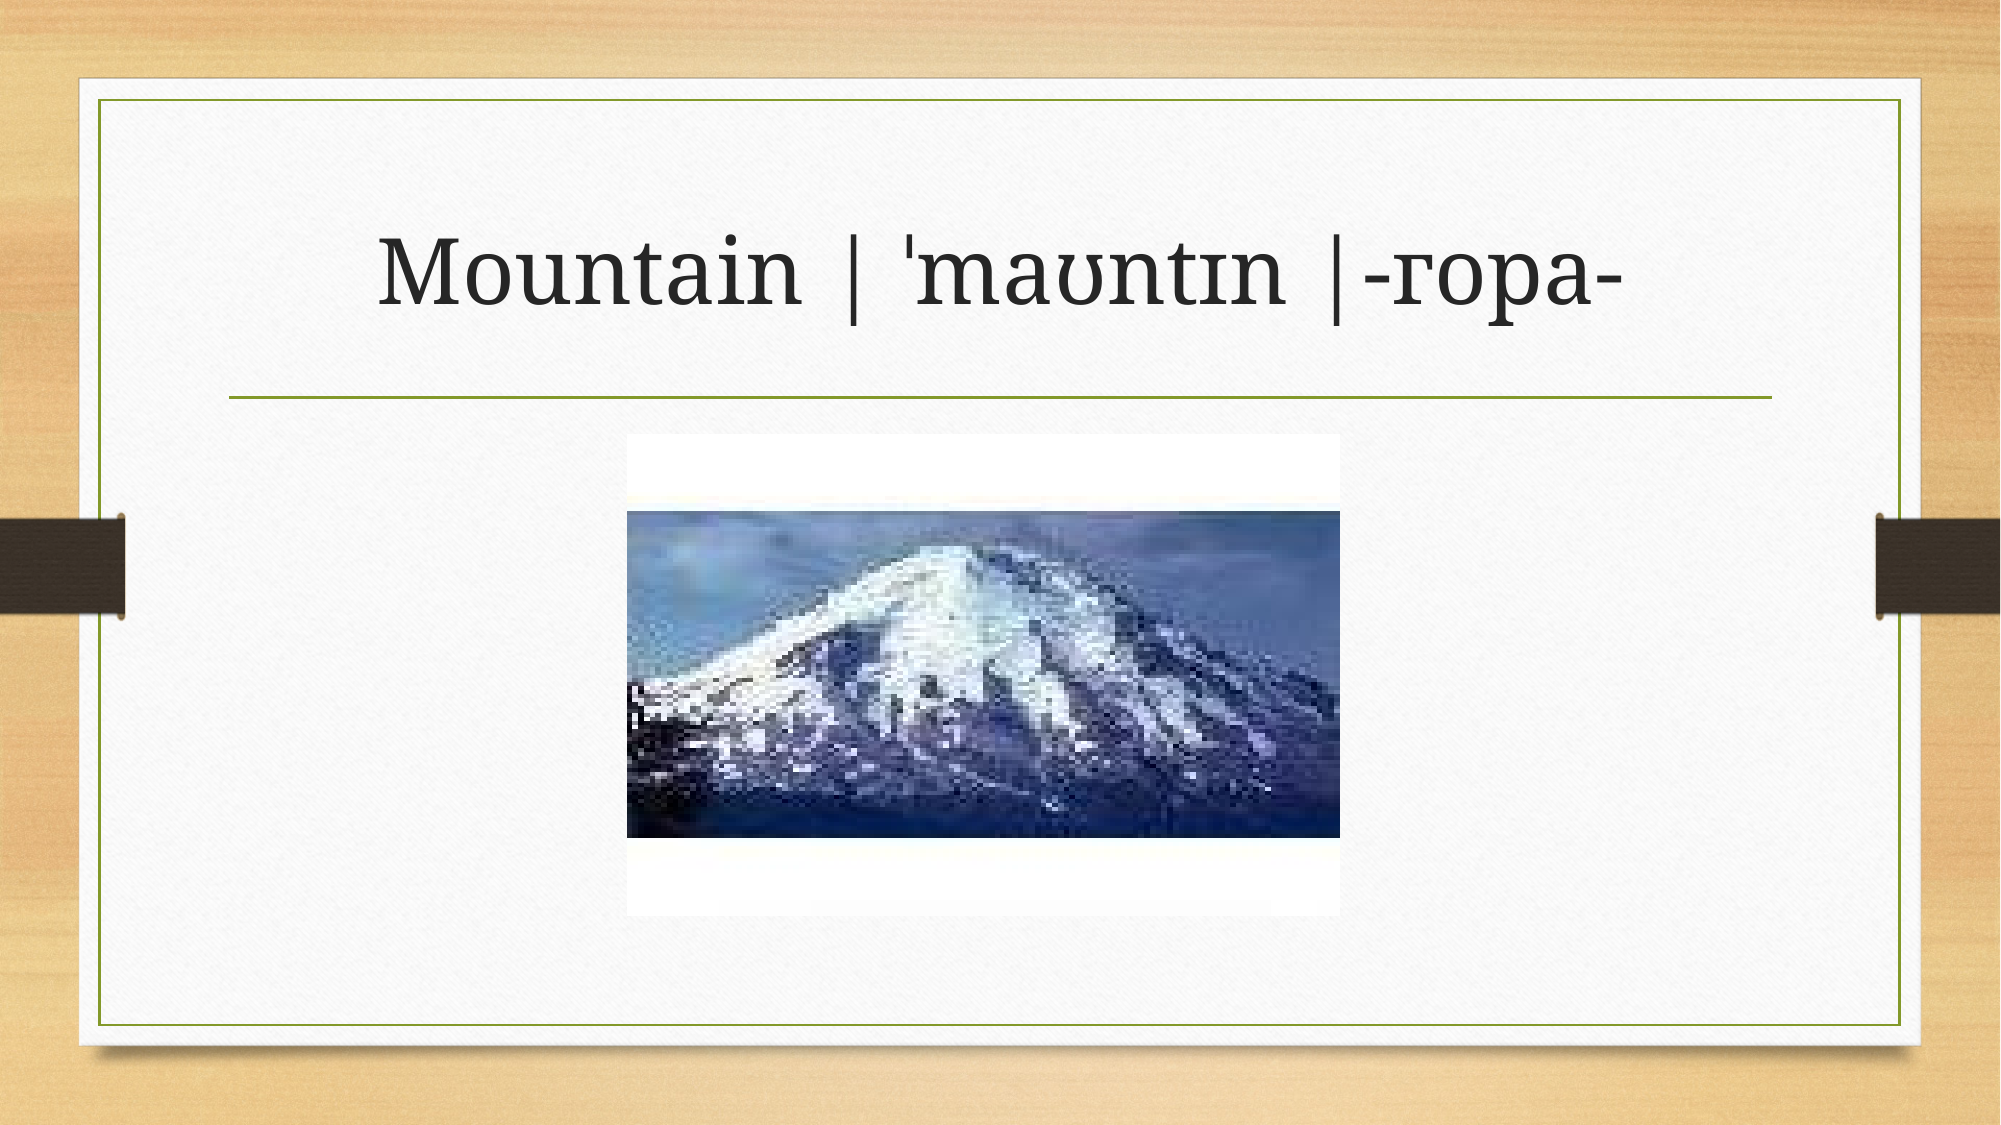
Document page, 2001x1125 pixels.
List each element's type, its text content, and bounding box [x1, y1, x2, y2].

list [627, 434, 1340, 916]
title Mountain | ˈmaʊntɪn |-гора- [212, 161, 1788, 375]
picture [0, 0, 2001, 1125]
